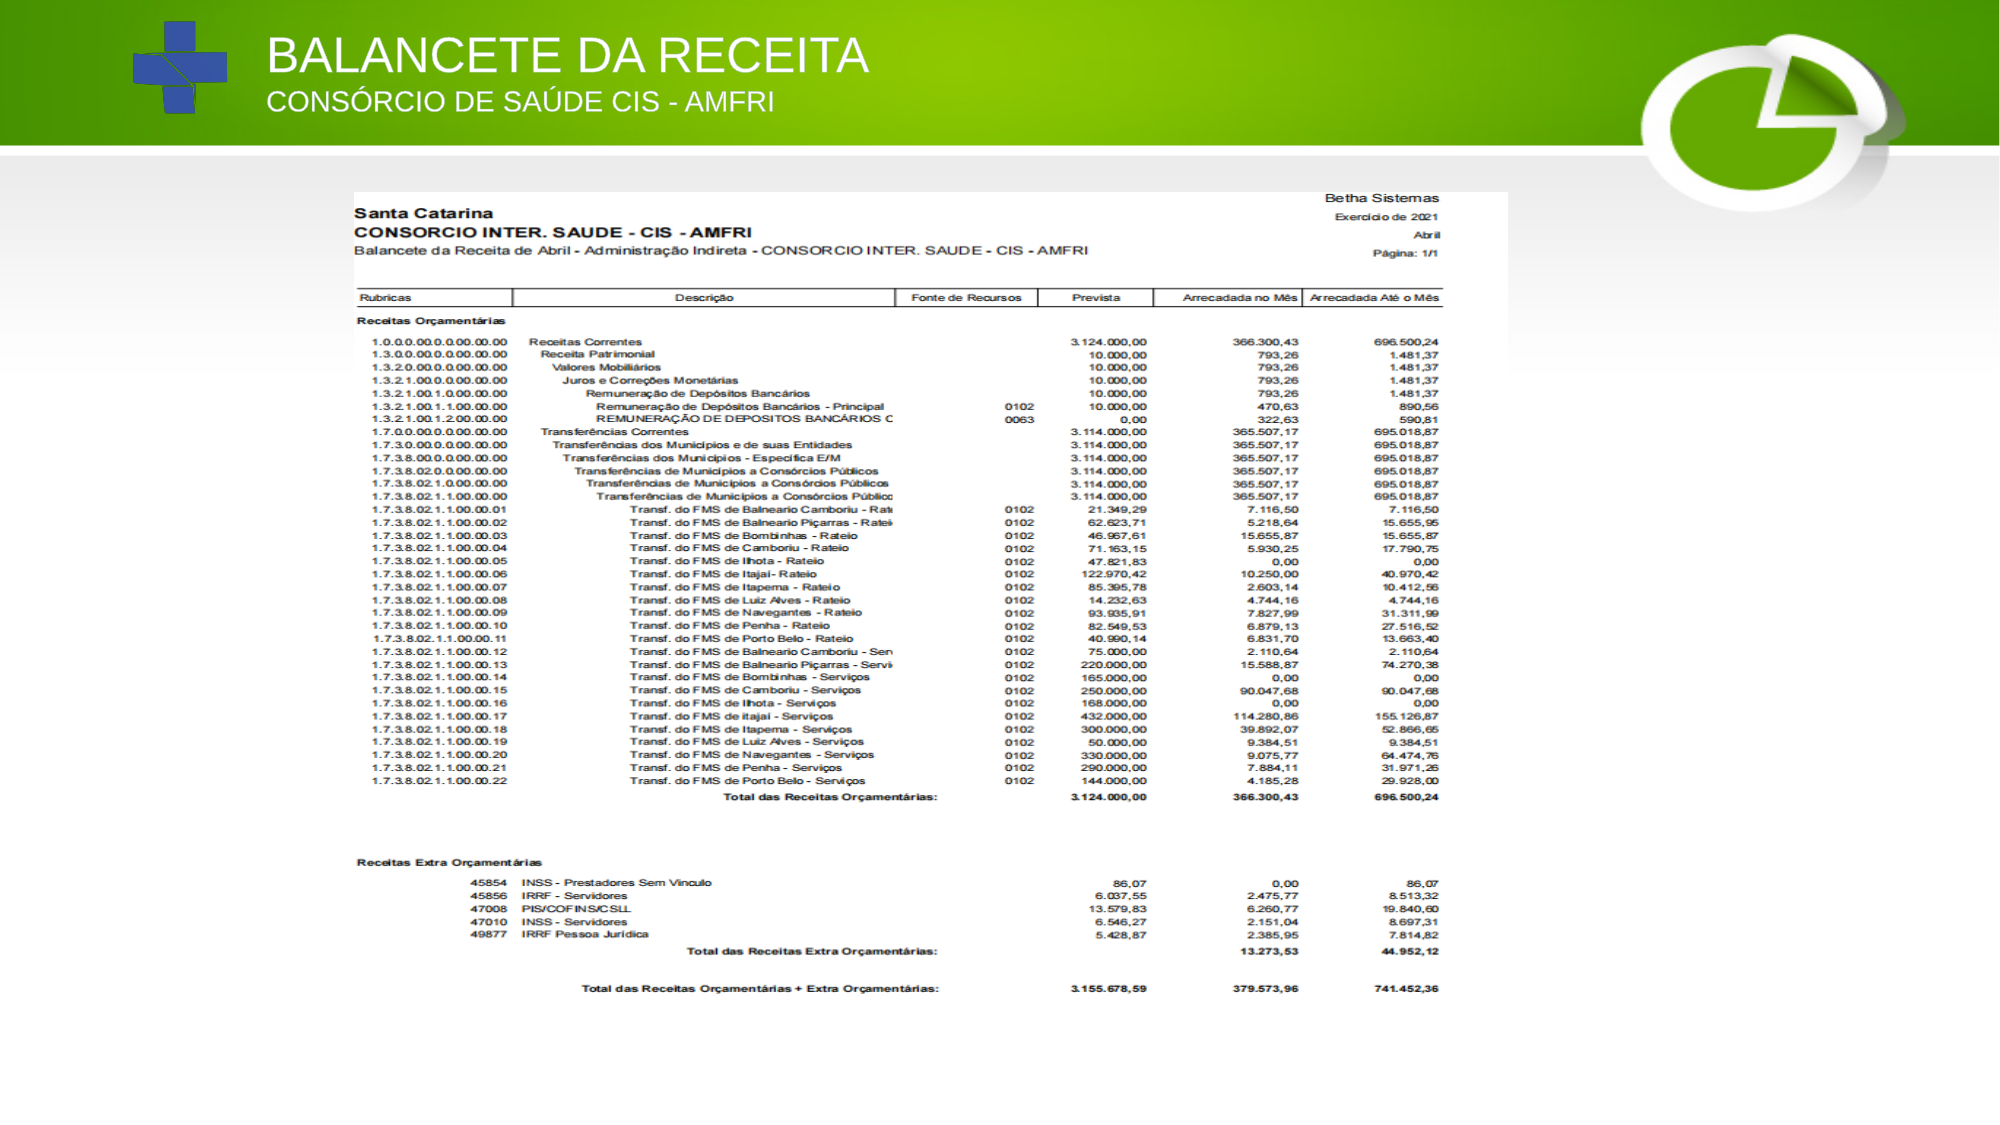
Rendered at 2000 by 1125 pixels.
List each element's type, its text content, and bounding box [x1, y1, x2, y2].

picture [0, 0, 2000, 1125]
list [353, 192, 1509, 1006]
text_box BALANCETE DA RECEITA CONSÓRCIO DE SAÚDE CIS - AMFRI [251, 0, 1827, 187]
